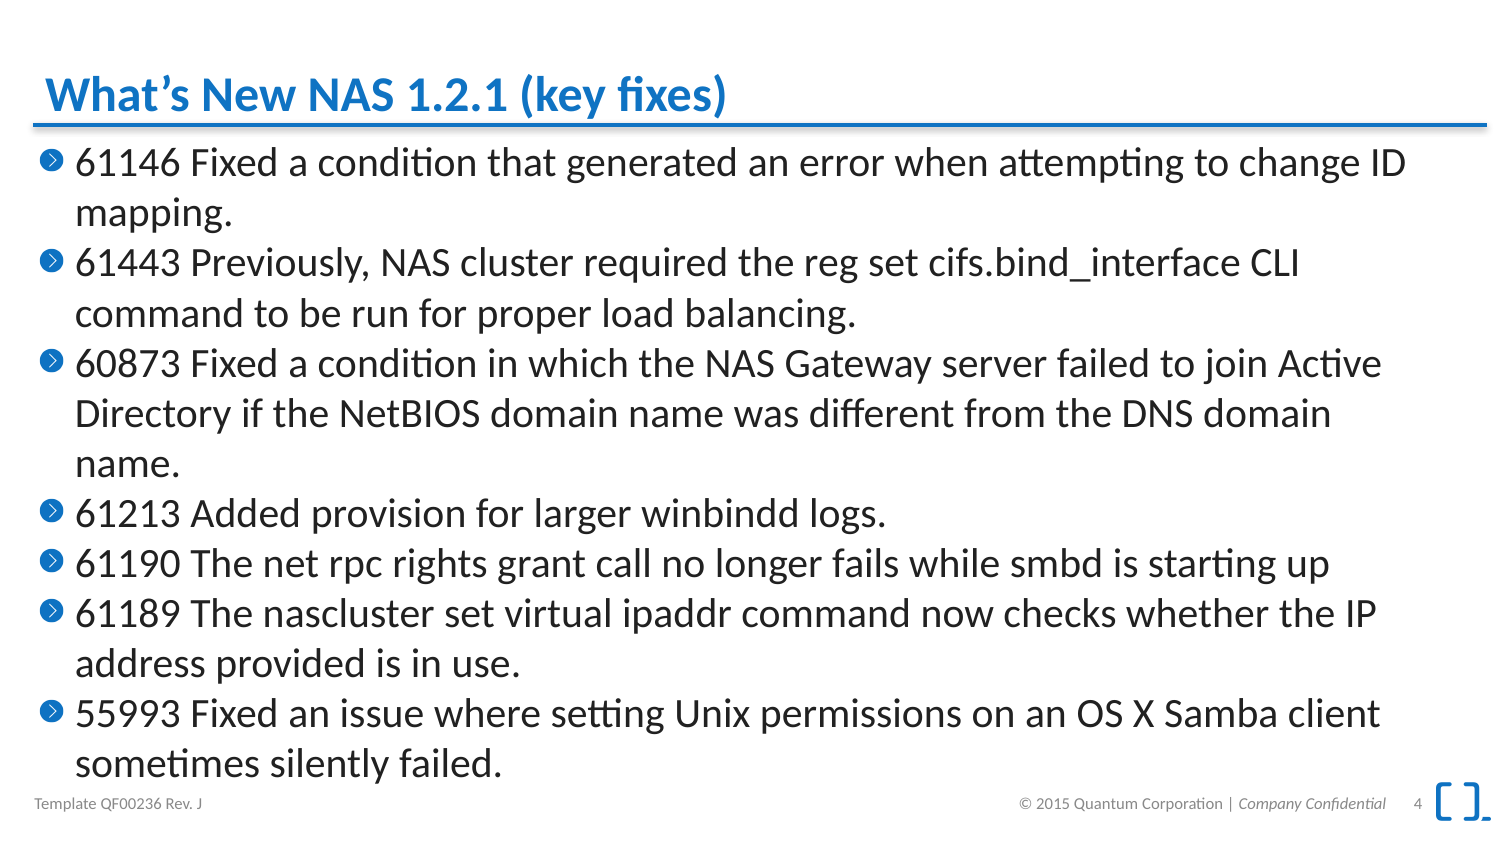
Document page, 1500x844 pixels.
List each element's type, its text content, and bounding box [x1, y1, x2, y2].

picture [37, 346, 66, 375]
picture [37, 246, 66, 275]
picture [37, 496, 66, 525]
picture [37, 546, 66, 575]
list 61146 Fixed a condition that generated an error when attempting to change ID mapping. 61443 Previously, NAS cluster required the reg set cifs.bind_interface CLI command to be run for proper load balancing. 60873 Fixed a condition in which the NAS Gateway server failed to join Active Directory if the NetBIOS domain name was different from the DNS domain name. 61213 Added provision for larger winbindd logs. 61190 The net rpc rights grant call no longer fails while smbd is starting up 61189 The nascluster set virtual ipaddr command now checks whether the IP address provided is in use. 55993 Fixed an issue where setting Unix permissions on an OS X Samba client sometimes silently failed. [22, 135, 1463, 795]
title What’s New NAS 1.2.1 (key fixes) [30, 8, 1250, 122]
picture [37, 146, 66, 174]
picture [37, 596, 66, 625]
picture [37, 697, 66, 725]
picture [1436, 782, 1491, 821]
